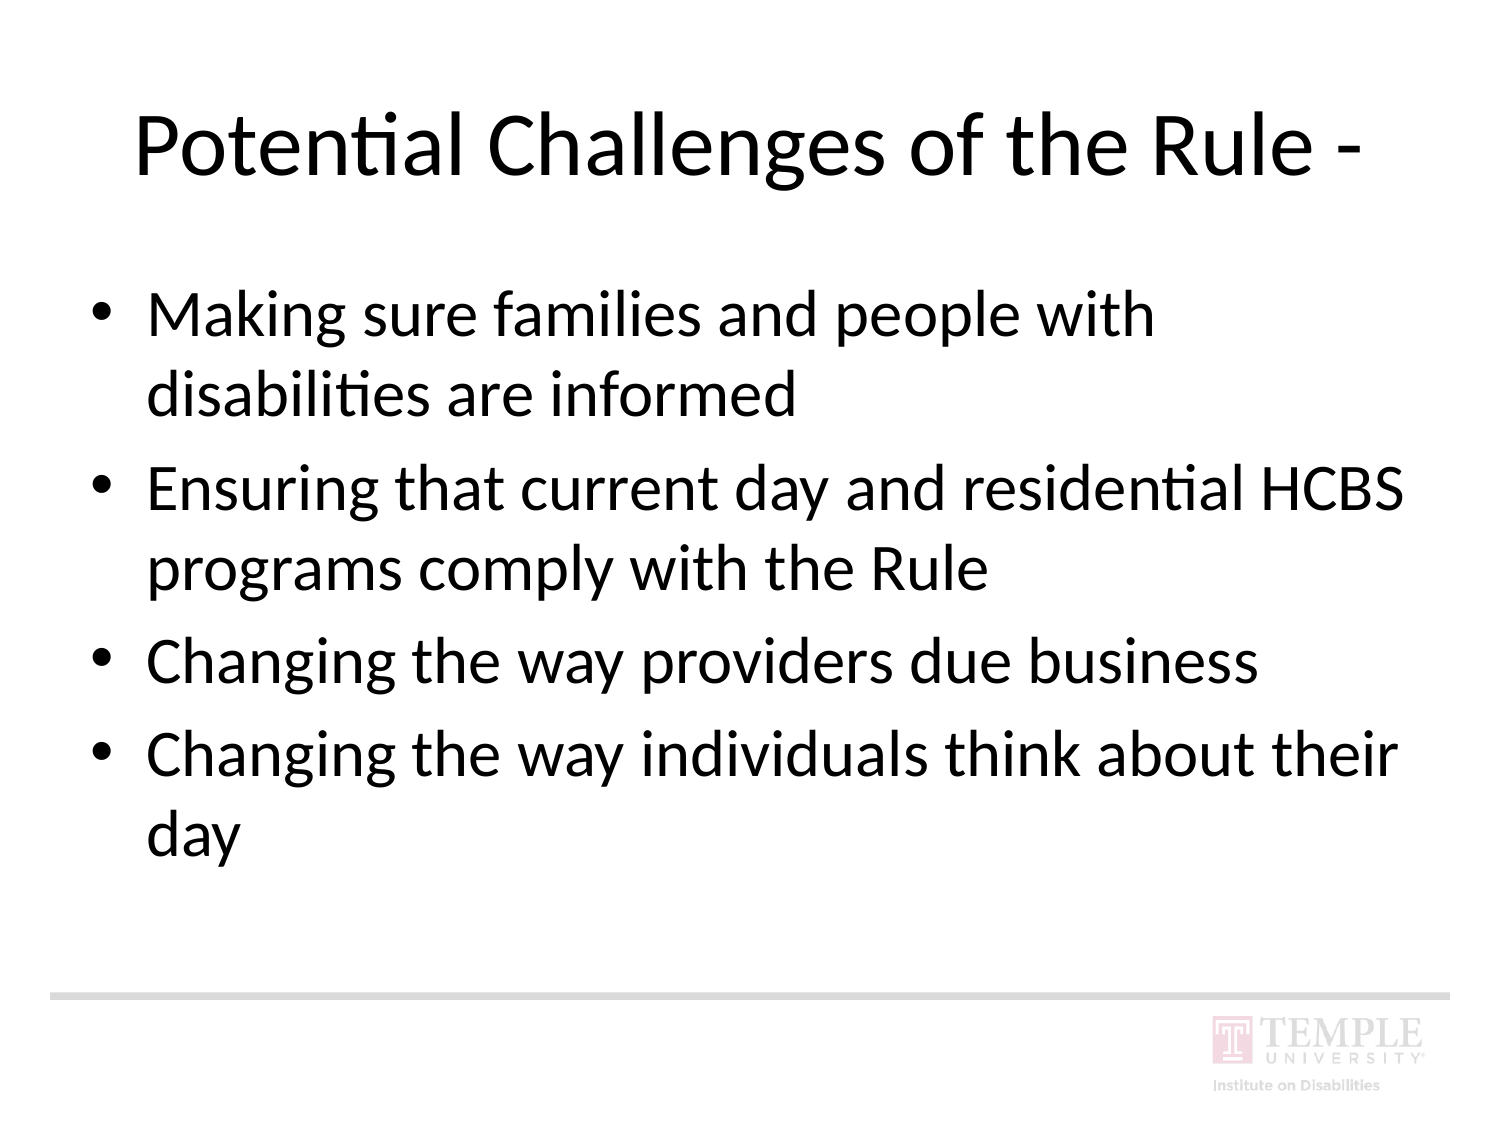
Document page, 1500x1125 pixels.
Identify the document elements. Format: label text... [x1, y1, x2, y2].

title Potential Challenges of the Rule - [75, 45, 1425, 233]
list Making sure families and people with disabilities are informed Ensuring that current day and residential HCBS programs comply with the Rule Changing the way providers due business Changing the way individuals think about their day [75, 262, 1425, 963]
